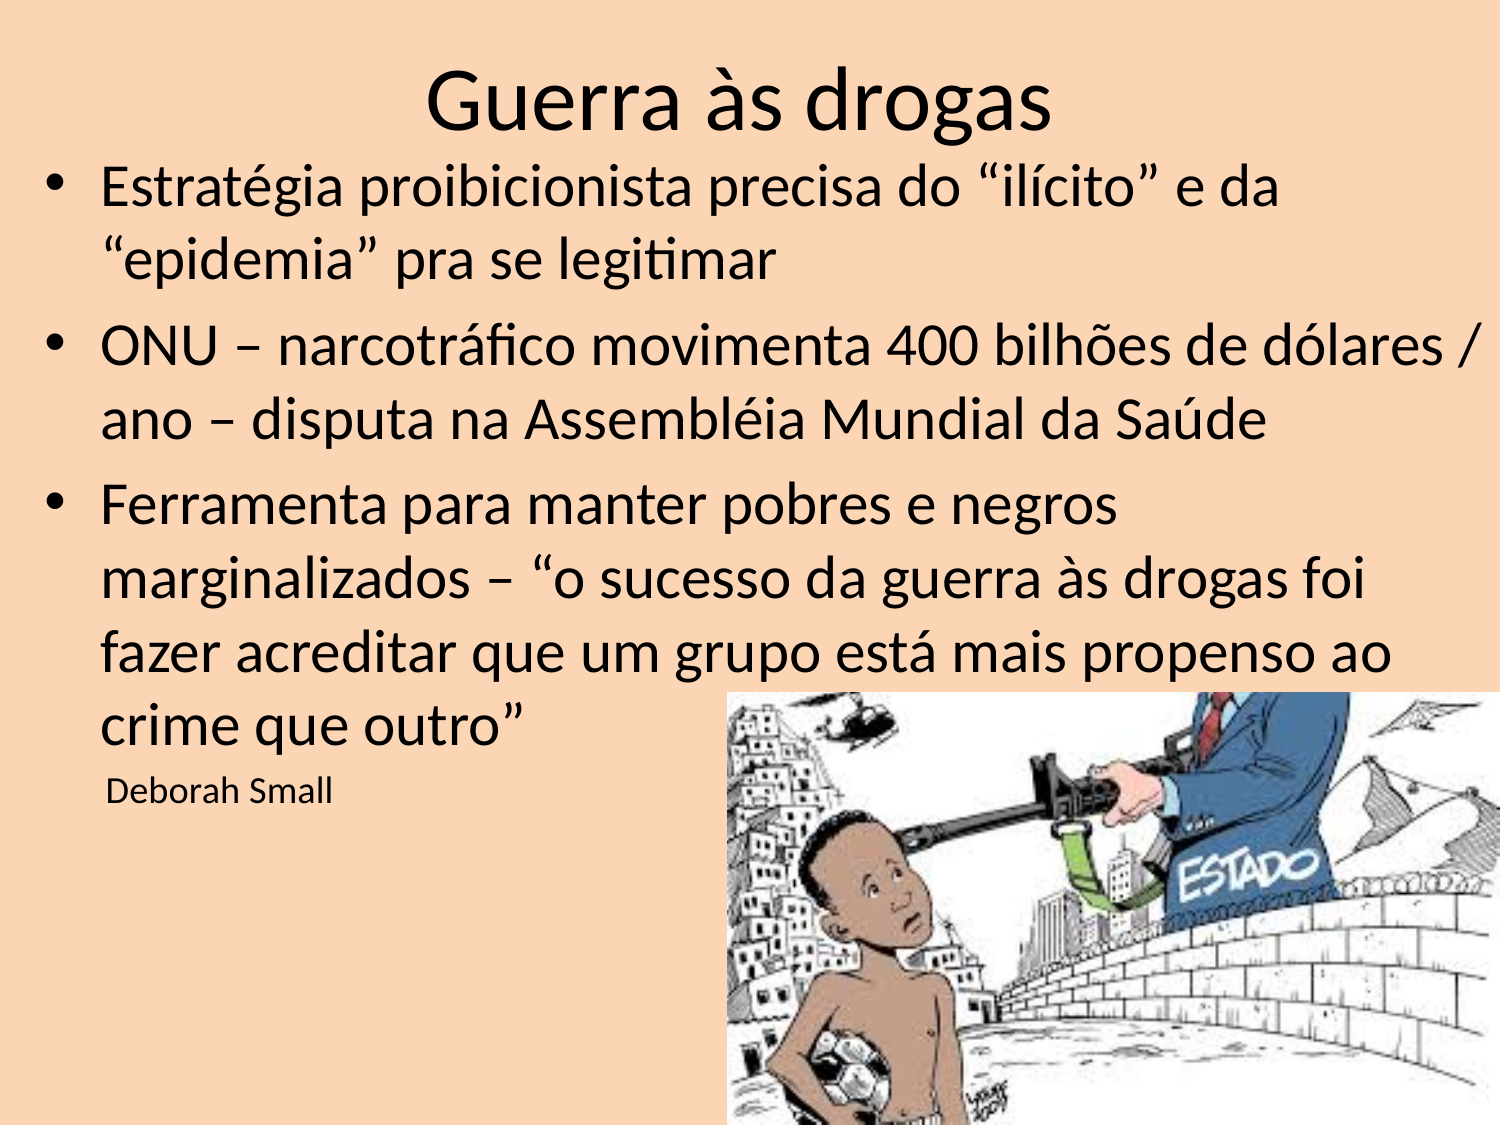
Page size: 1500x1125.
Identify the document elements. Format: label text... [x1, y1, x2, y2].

list Estratégia proibicionista precisa do “ilícito” e da “epidemia” pra se legitimar ONU – narcotráfico movimenta 400 bilhões de dólares / ano – disputa na Assembléia Mundial da Saúde Ferramenta para manter pobres e negros marginalizados – “o sucesso da guerra às drogas foi fazer acreditar que um grupo está mais propenso ao crime que outro” Deborah Small [29, 137, 1500, 880]
title Guerra às drogas [64, 0, 1415, 137]
picture [727, 692, 1500, 1125]
